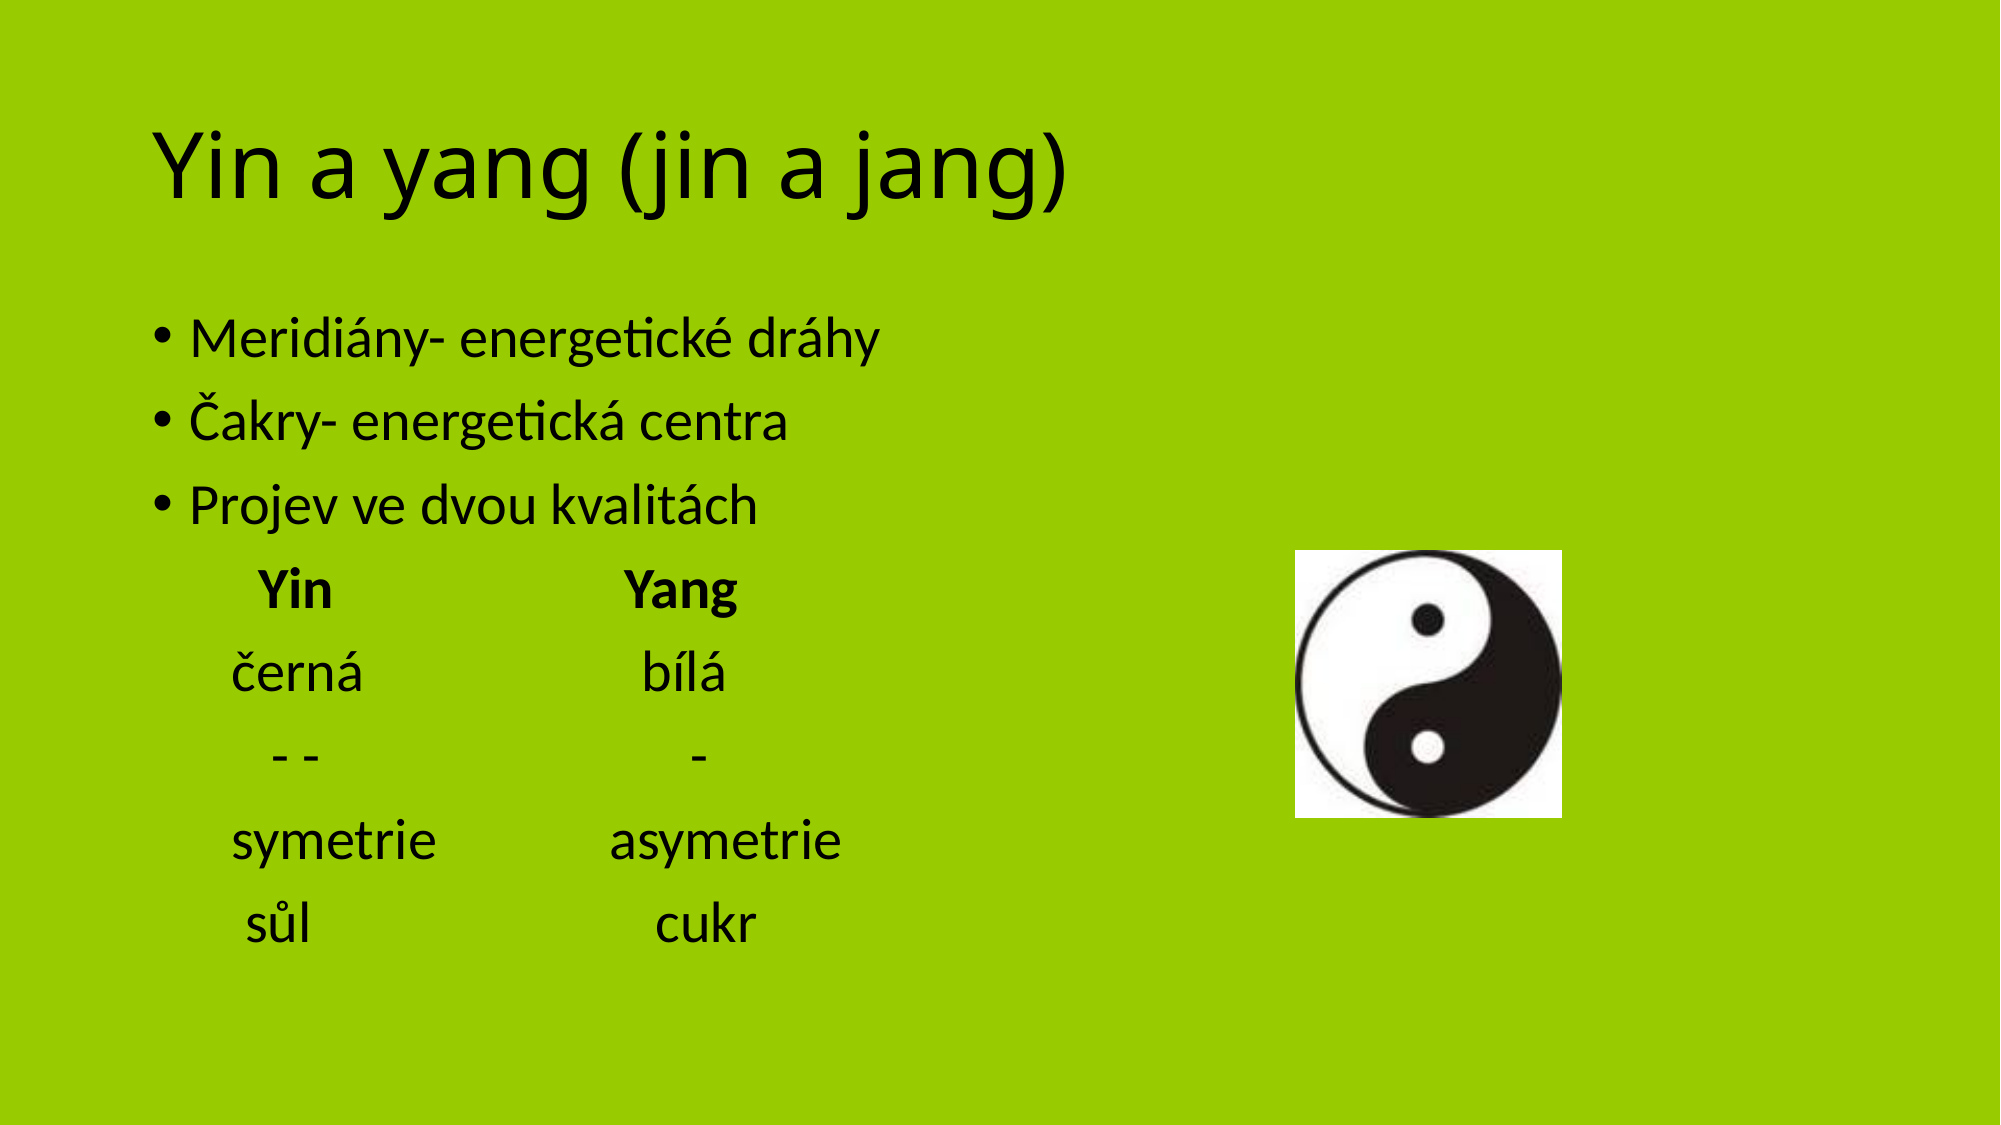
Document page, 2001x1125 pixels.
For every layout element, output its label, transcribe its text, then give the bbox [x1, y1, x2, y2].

title Yin a yang (jin a jang) [137, 59, 1863, 278]
list Meridiány- energetické dráhy Čakry- energetická centra Projev ve dvou kvalitách Yin Yang černá bílá - - - symetrie asymetrie sůl cukr [137, 299, 1863, 1014]
picture [1295, 550, 1562, 818]
